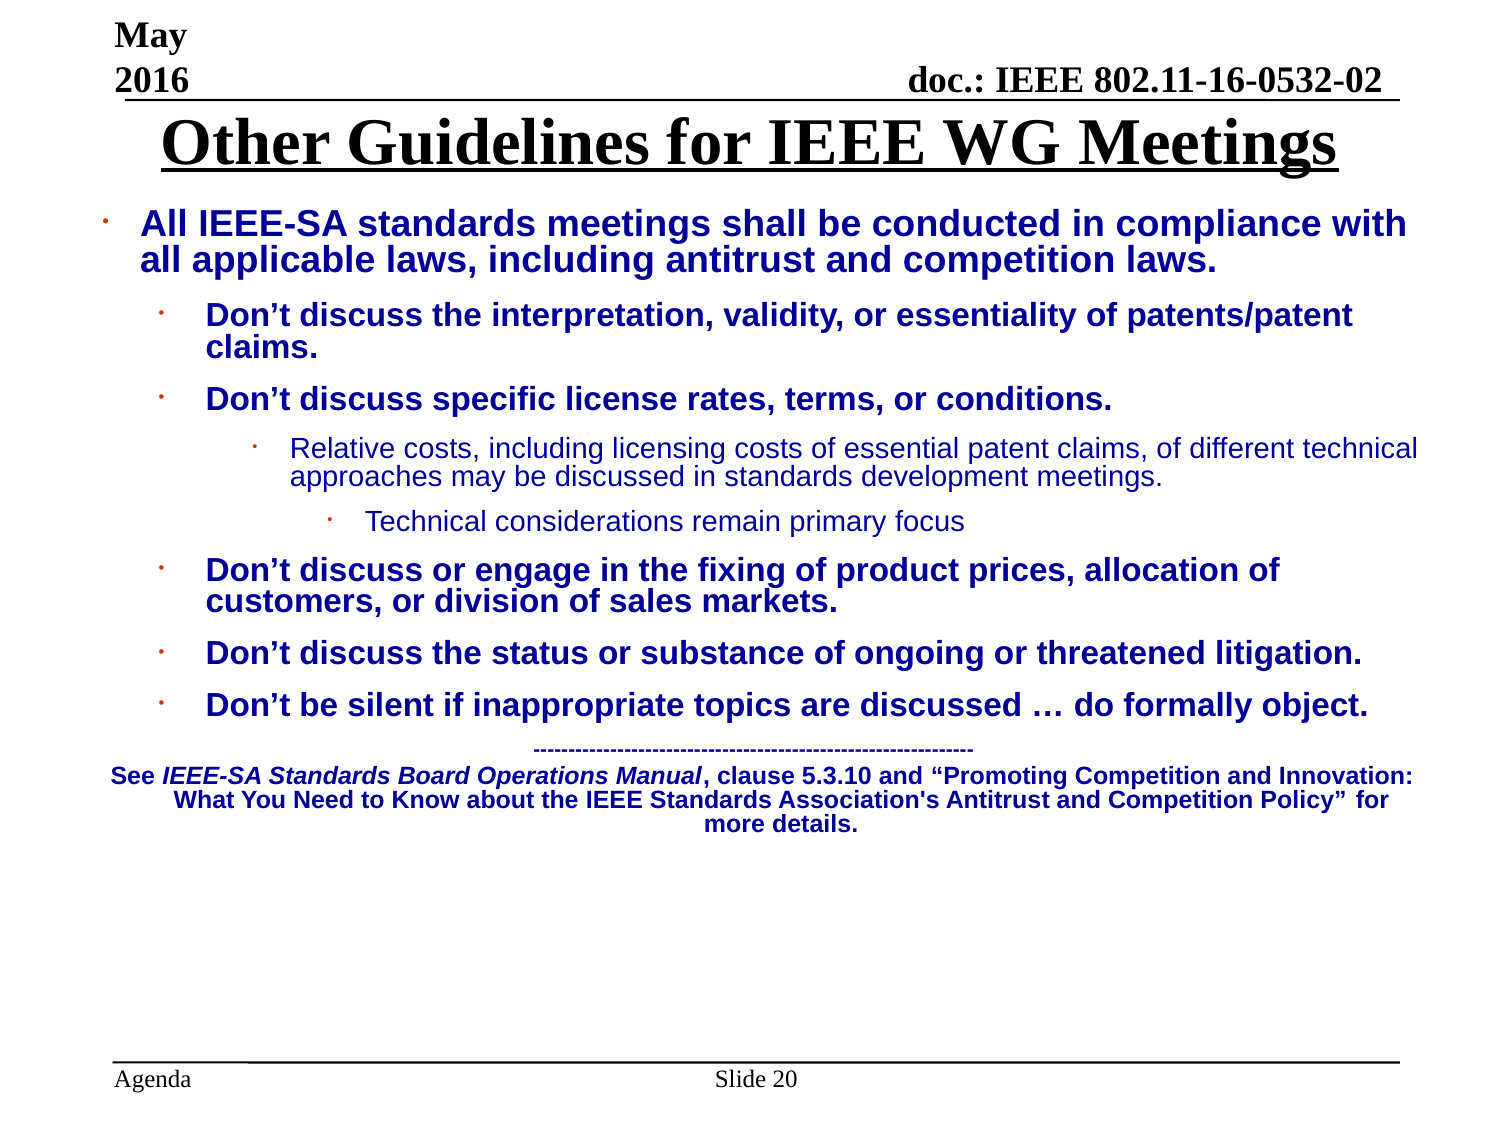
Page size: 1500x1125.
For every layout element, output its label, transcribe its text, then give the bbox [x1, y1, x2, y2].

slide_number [114, 54, 265, 101]
title Other Guidelines for IEEE WG Meetings [56, 87, 1444, 188]
slide_number Slide 20 [712, 1061, 800, 1093]
text_box All IEEE-SA standards meetings shall be conducted in compliance with all applicable laws, including antitrust and competition laws. Don’t discuss the interpretation, validity, or essentiality of patents/patent claims. Don’t discuss specific license rates, terms, or conditions. Relative costs, including licensing costs of essential patent claims, of different technical approaches may be discussed in standards development meetings. Technical considerations remain primary focus Don’t discuss or engage in the fixing of product prices, allocation of customers, or division of sales markets. Don’t discuss the status or substance of ongoing or threatened litigation. Don’t be silent if inappropriate topics are discussed … do formally object. --------------------------------------------------------------- See IEEE-SA Standards Board Operations Manual, clause 5.3.10 and “Promoting Competition and Innovation: What You Need to Know about the IEEE Standards Association's Antitrust and Competition Policy” for more details. [87, 174, 1438, 1025]
text_box [87, 37, 1438, 163]
